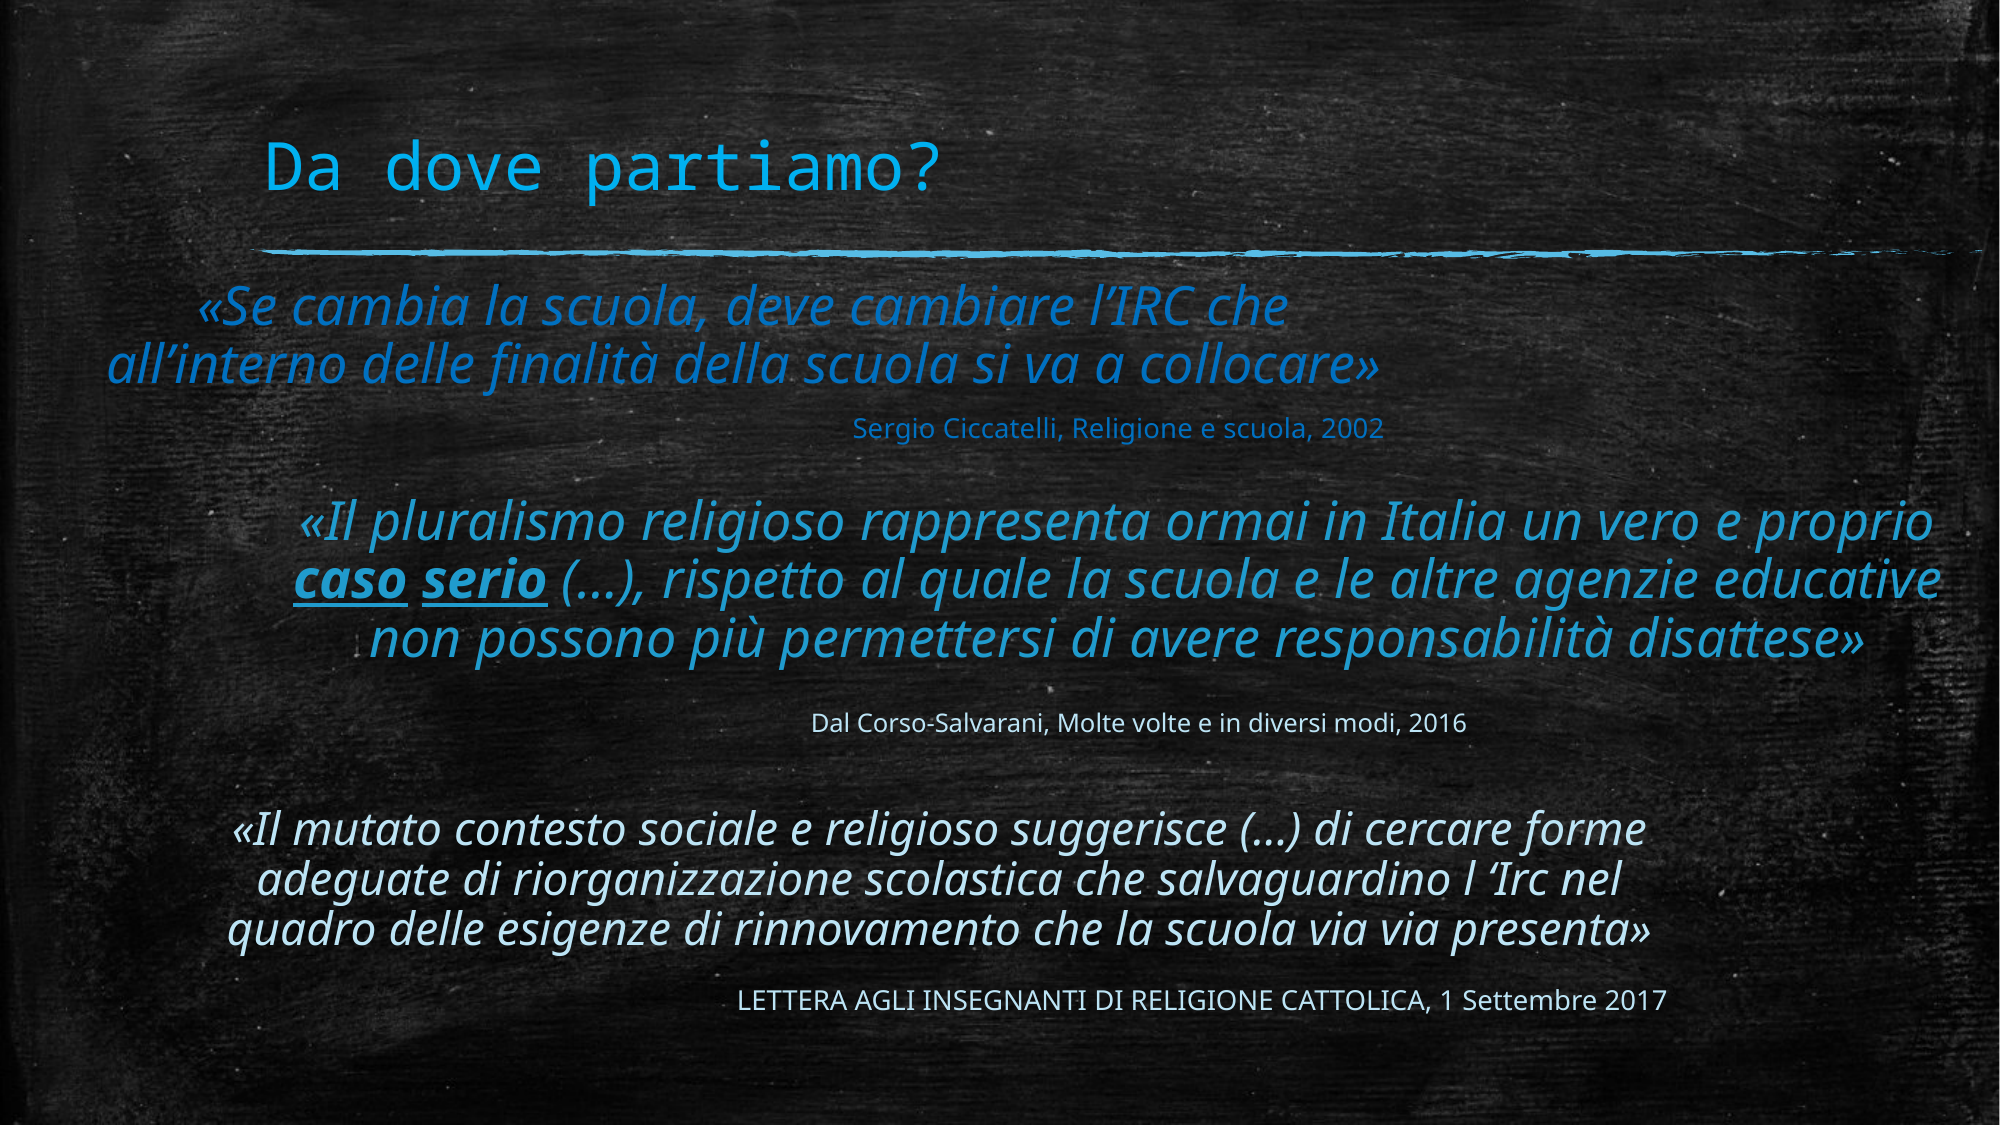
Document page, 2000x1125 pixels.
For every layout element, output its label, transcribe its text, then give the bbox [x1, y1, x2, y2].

text_box «Il mutato contesto sociale e religioso suggerisce (…) di cercare forme adeguate di riorganizzazione scolastica che salvaguardino l ‘Irc nel quadro delle esigenze di rinnovamento che la scuola via via presenta» LETTERA AGLI INSEGNANTI DI RELIGIONE CATTOLICA, 1 Settembre 2017 [196, 798, 1683, 1042]
title Da dove partiamo? [249, 45, 1750, 213]
list «Se cambia la scuola, deve cambiare l’IRC che all’interno delle finalità della scuola si va a collocare» Sergio Ciccatelli, Religione e scuola, 2002 [88, 212, 1400, 496]
text_box «Il pluralismo religioso rappresenta ormai in Italia un vero e proprio caso serio (…), rispetto al quale la scuola e le altre agenzie educative non possono più permettersi di avere responsabilità disattese» Dal Corso-Salvarani, Molte volte e in diversi modi, 2016 [267, 441, 1969, 797]
